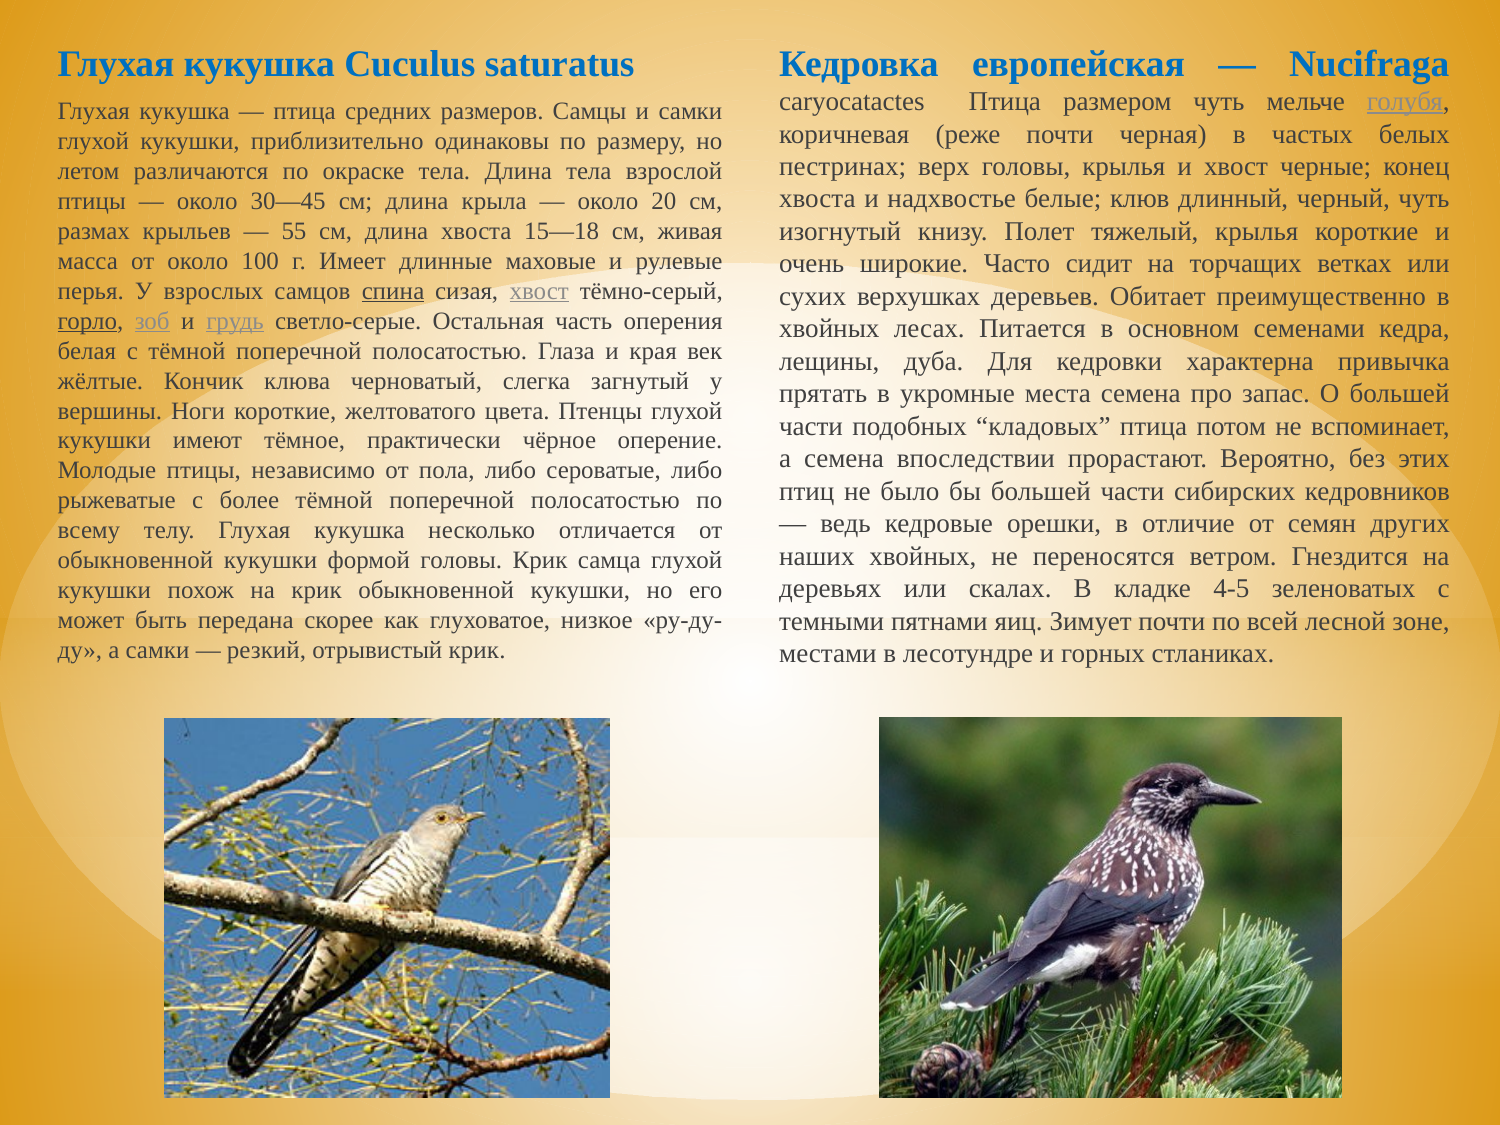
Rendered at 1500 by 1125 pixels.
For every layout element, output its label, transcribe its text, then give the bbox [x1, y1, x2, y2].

picture [163, 718, 610, 1099]
list Глухая кукушка Cuculus saturatus Глухая кукушка — птица средних размеров. Самцы и самки глухой кукушки, приблизительно одинаковы по размеру, но летом различаются по окраске тела. Длина тела взрослой птицы — около 30—45 см; длина крыла — около 20 см, размах крыльев — 55 см, длина хвоста 15—18 см, живая масса от около 100 г. Имеет длинные маховые и рулевые перья. У взрослых самцов спина сизая, хвост тёмно-серый, горло, зоб и грудь светло-серые. Остальная часть оперения белая с тёмной поперечной полосатостью. Глаза и края век жёлтые. Кончик клюва черноватый, слегка загнутый у вершины. Ноги короткие, желтоватого цвета. Птенцы глухой кукушки имеют тёмное, практически чёрное оперение. Молодые птицы, независимо от пола, либо сероватые, либо рыжеватые с более тёмной поперечной полосатостью по всему телу. Глухая кукушка несколько отличается от обыкновенной кукушки формой головы. Крик самца глухой кукушки похож на крик обыкновенной кукушки, но его может быть передана скорее как глуховатое, низкое «ру-ду-ду», а самки — резкий, отрывистый крик. [35, 30, 739, 688]
list Кедровка европейская — Nucifraga caryocatactes Птица размером чуть мельче голубя, коричневая (реже почти черная) в частых белых пестринах; верх головы, крылья и хвост черные; конец хвоста и надхвостье белые; клюв длинный, черный, чуть изогнутый книзу. Полет тяжелый, крылья короткие и очень широкие. Часто сидит на торчащих ветках или сухих верхушках деревьев. Обитает преимущественно в хвойных лесах. Питается в основном семенами кедра, лещины, дуба. Для кедровки характерна привычка прятать в укромные места семена про запас. О большей части подобных “кладовых” птица потом не вспоминает, а семена впоследствии прорастают. Вероятно, без этих птиц не было бы большей части сибирских кедровников — ведь кедровые орешки, в отличие от семян других наших хвойных, не переносятся ветром. Гнездится на деревьях или скалах. В кладке 4-5 зеленоватых с темными пятнами яиц. Зимует почти по всей лесной зоне, местами в лесотундре и горных стланиках. [756, 30, 1465, 688]
picture [879, 717, 1342, 1098]
